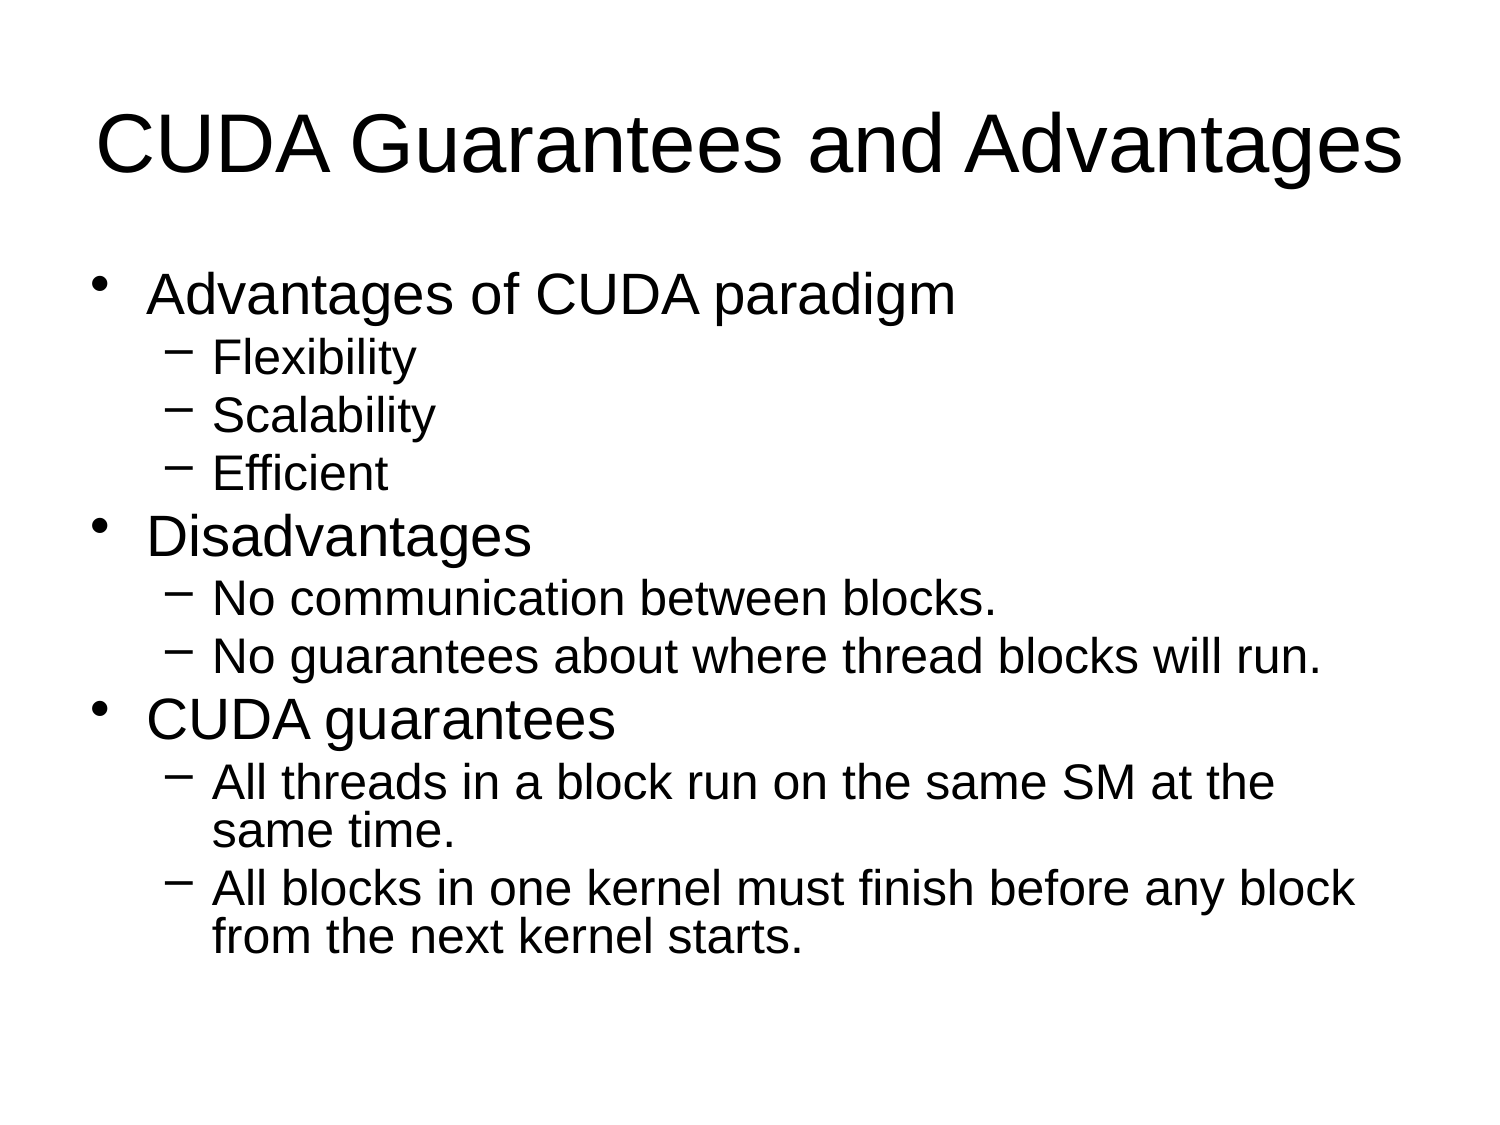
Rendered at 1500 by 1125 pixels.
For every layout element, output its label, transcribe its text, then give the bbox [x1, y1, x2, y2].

title CUDA Guarantees and Advantages [75, 45, 1425, 233]
list Advantages of CUDA paradigm Flexibility Scalability Efficient Disadvantages No communication between blocks. No guarantees about where thread blocks will run. CUDA guarantees All threads in a block run on the same SM at the same time. All blocks in one kernel must finish before any block from the next kernel starts. [75, 262, 1425, 1005]
